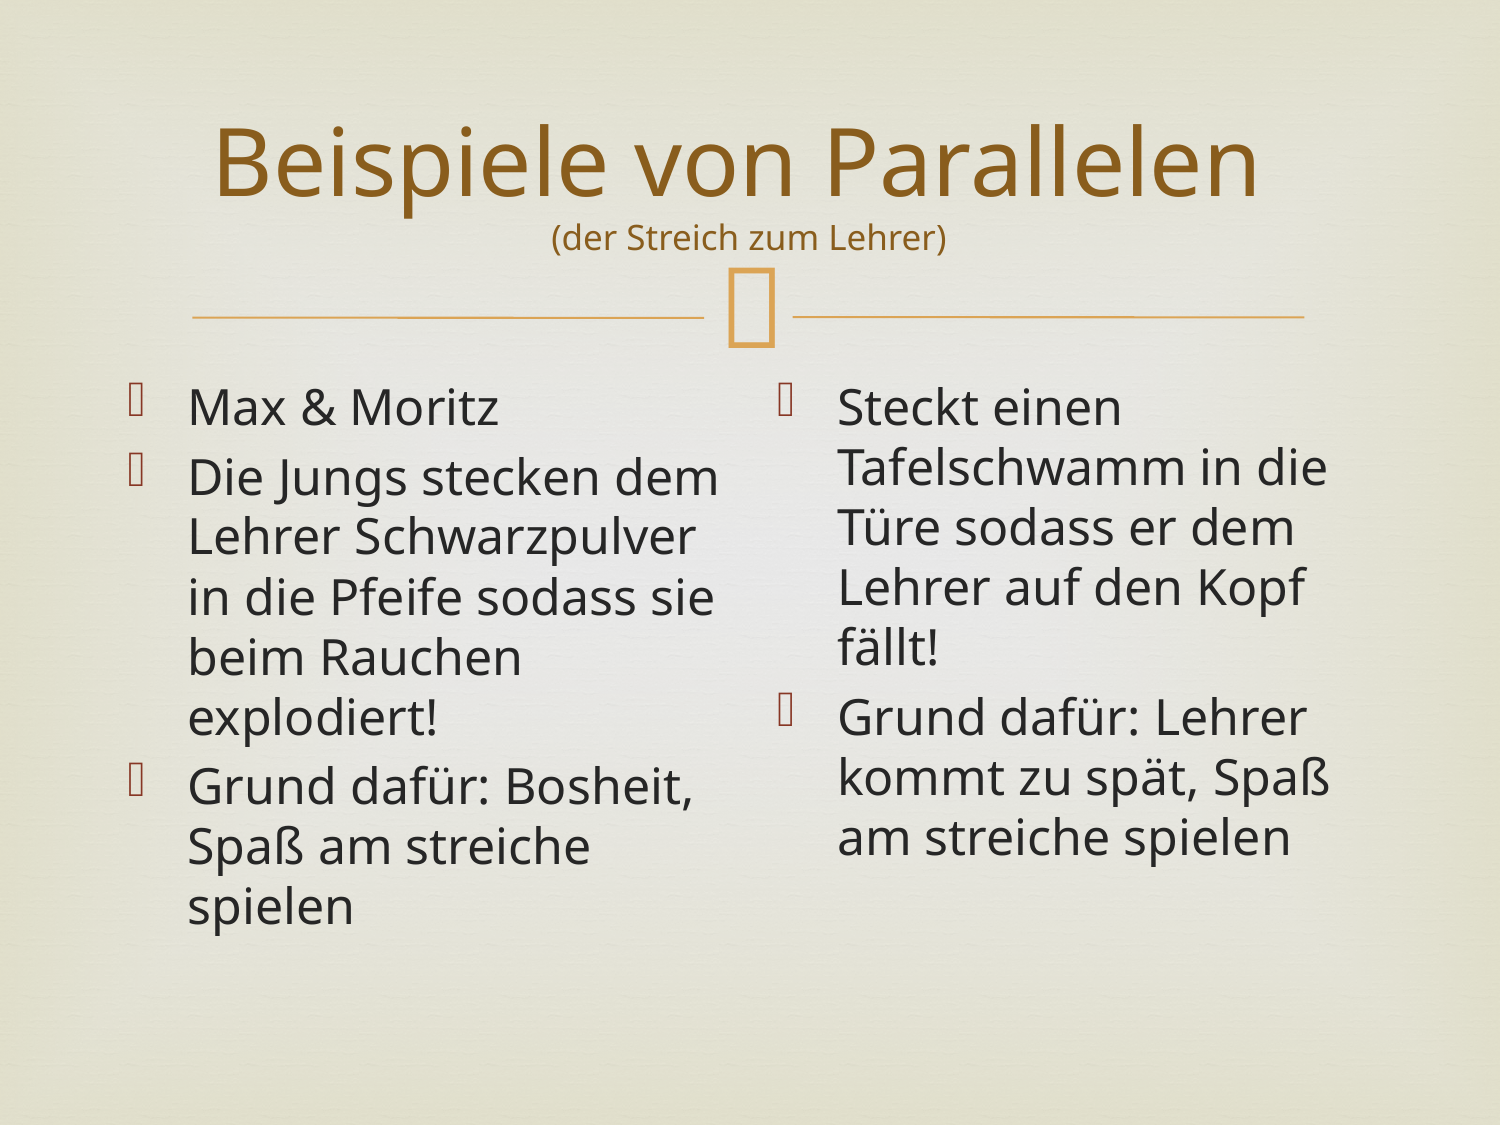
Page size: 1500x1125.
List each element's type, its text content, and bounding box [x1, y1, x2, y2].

list Steckt einen Tafelschwamm in die Türe sodass er dem Lehrer auf den Kopf fällt! Grund dafür: Lehrer kommt zu spät, Spaß am streiche spielen [761, 367, 1386, 1004]
list Max & Moritz Die Jungs stecken dem Lehrer Schwarzpulver in die Pfeife sodass sie beim Rauchen explodiert! Grund dafür: Bosheit, Spaß am streiche spielen [112, 367, 737, 1004]
title Beispiele von Parallelen (der Streich zum Lehrer) [112, 93, 1386, 267]
